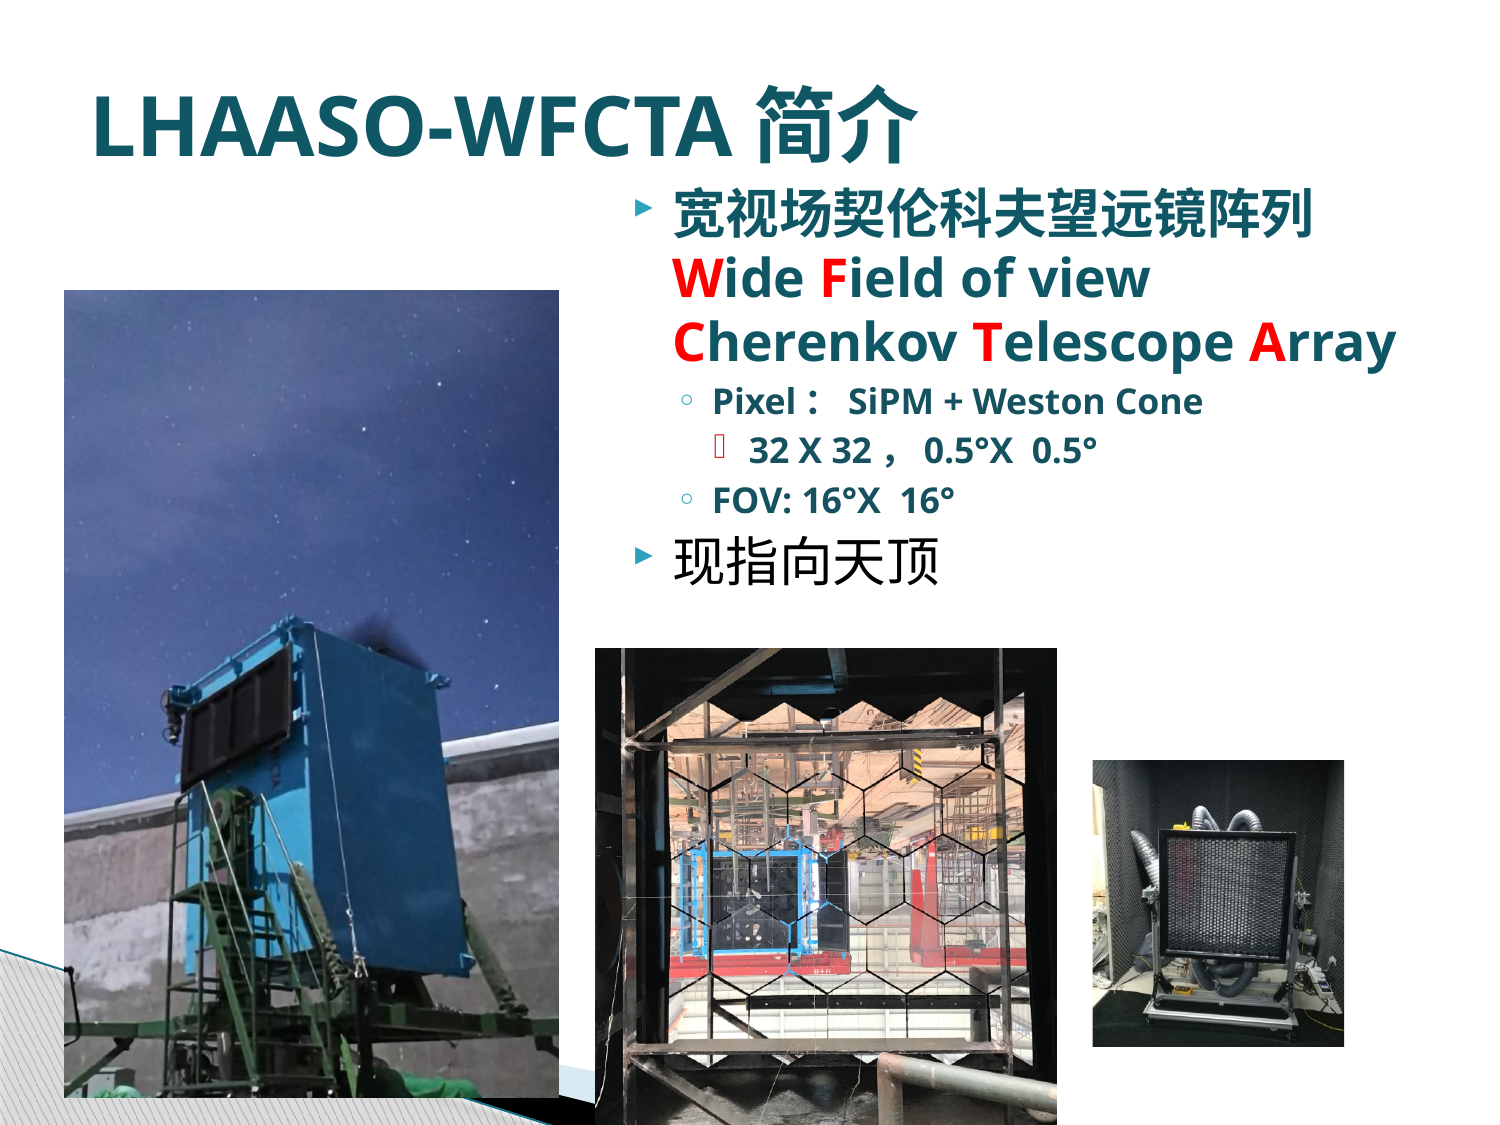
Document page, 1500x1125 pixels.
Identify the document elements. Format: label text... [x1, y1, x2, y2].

list 宽视场契伦科夫望远镜阵列Wide Field of view Cherenkov Telescope Array Pixel：SiPM + Weston Cone 32 X 32，0.5°X 0.5° FOV: 16°X 16° 现指向天顶 [600, 172, 1441, 647]
picture [595, 647, 1057, 1125]
picture [1092, 760, 1345, 1047]
title LHAASO-WFCTA简介 [75, 42, 1425, 204]
picture [64, 290, 559, 1098]
